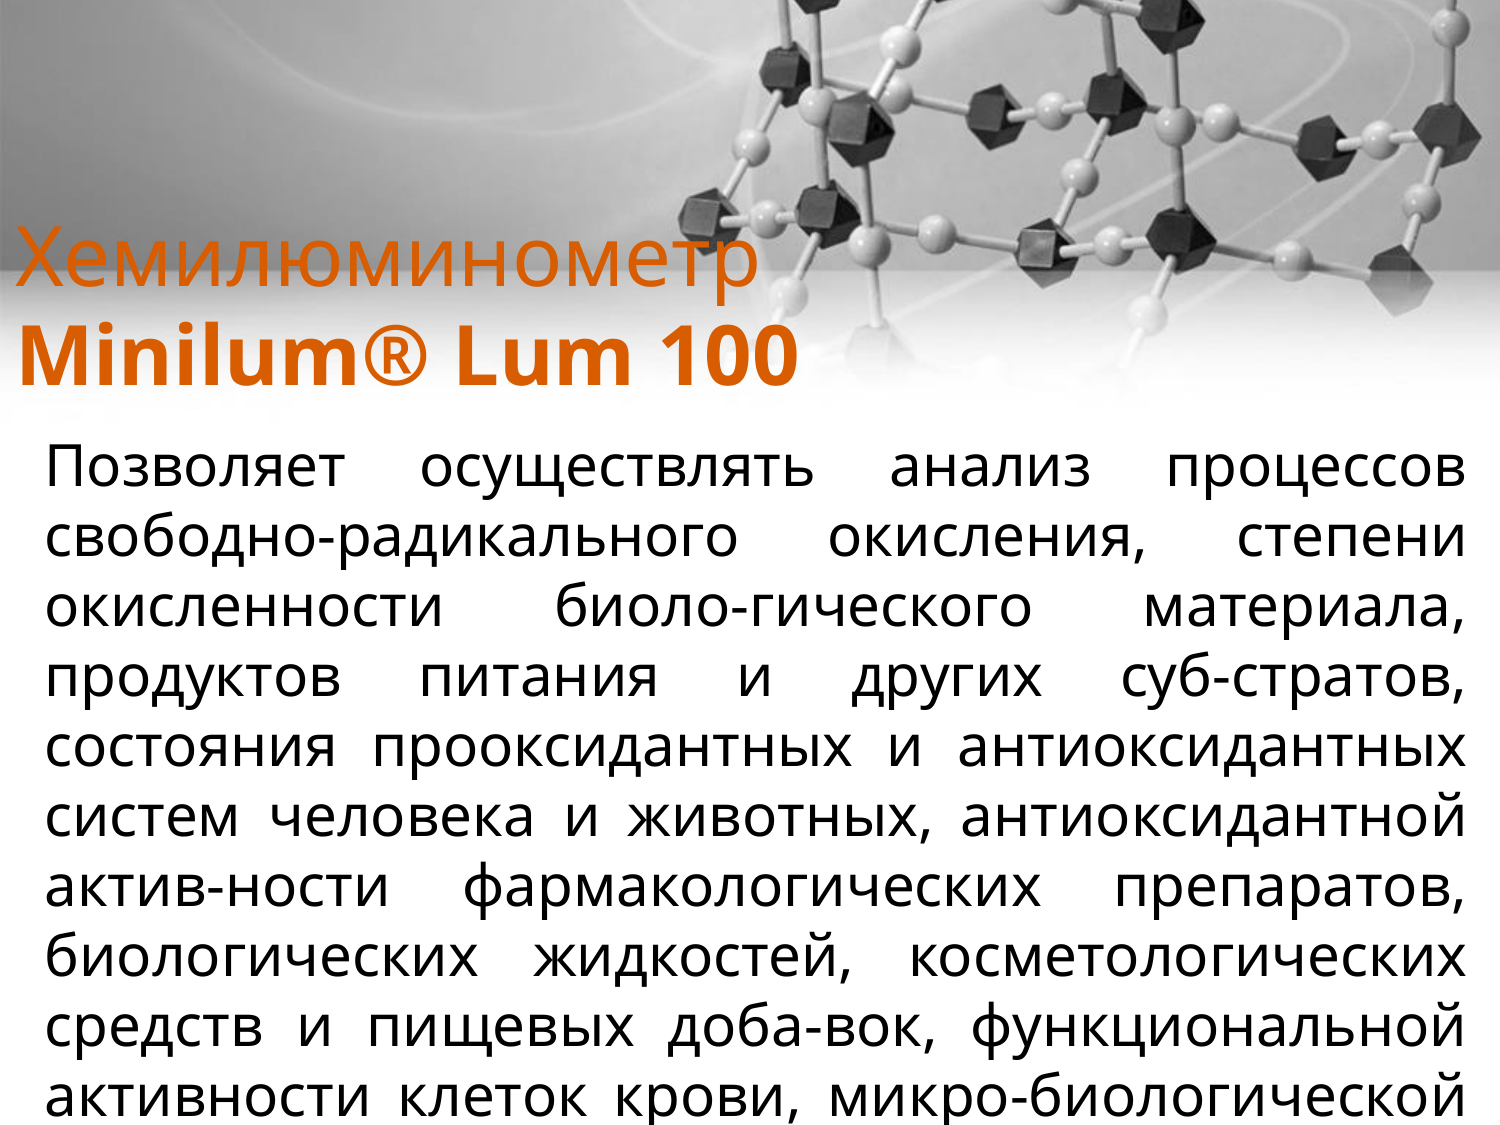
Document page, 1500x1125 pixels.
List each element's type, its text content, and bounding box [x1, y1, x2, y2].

picture [0, 421, 1500, 1125]
list Позволяет осуществлять анализ процессов свободно-радикального окисления, степени окисленности биоло-гического материала, продуктов питания и других суб-стратов, состояния прооксидантных и антиоксидантных систем человека и животных, антиоксидантной актив-ности фармакологических препаратов, биологических жидкостей, косметологических средств и пищевых доба-вок, функциональной активности клеток крови, микро-биологической чистоты продуктов питания, воды и пр. [29, 421, 1483, 1083]
title Хемилюминометр Мinilum® Lum 100 [0, 184, 1500, 421]
picture [0, 0, 1500, 184]
